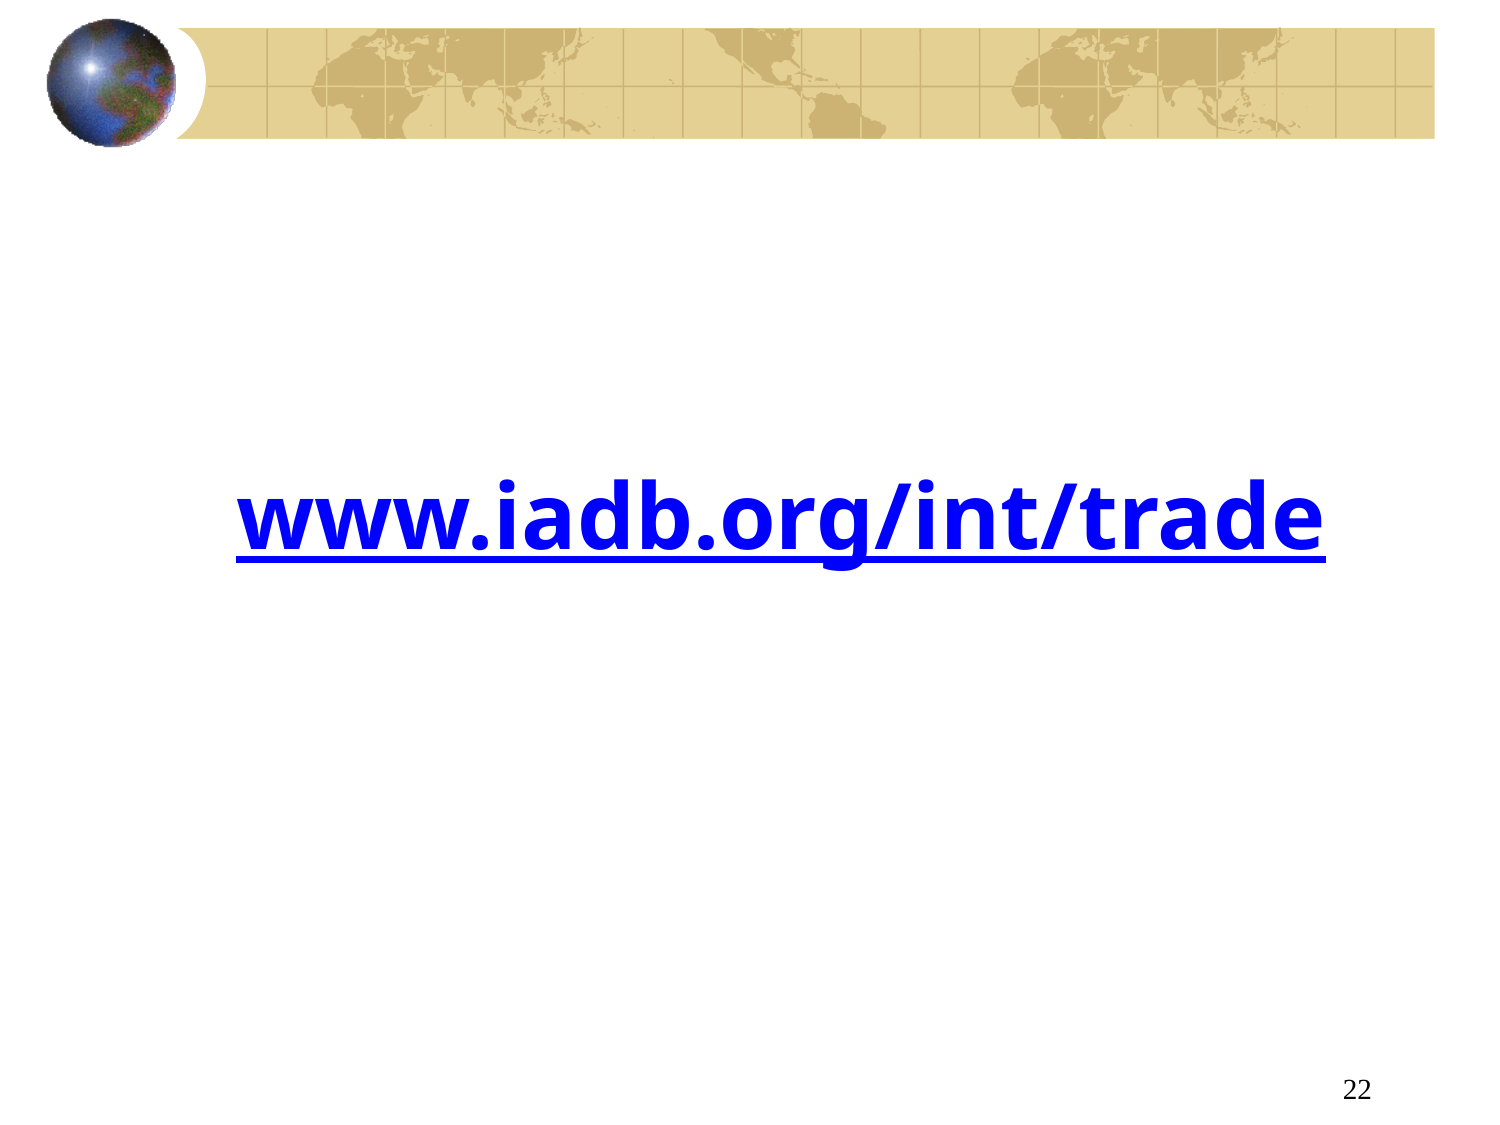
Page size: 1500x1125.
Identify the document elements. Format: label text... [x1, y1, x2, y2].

picture [42, 14, 190, 151]
slide_number 22 [1074, 1037, 1388, 1113]
title www.iadb.org/int/trade [162, 424, 1401, 601]
